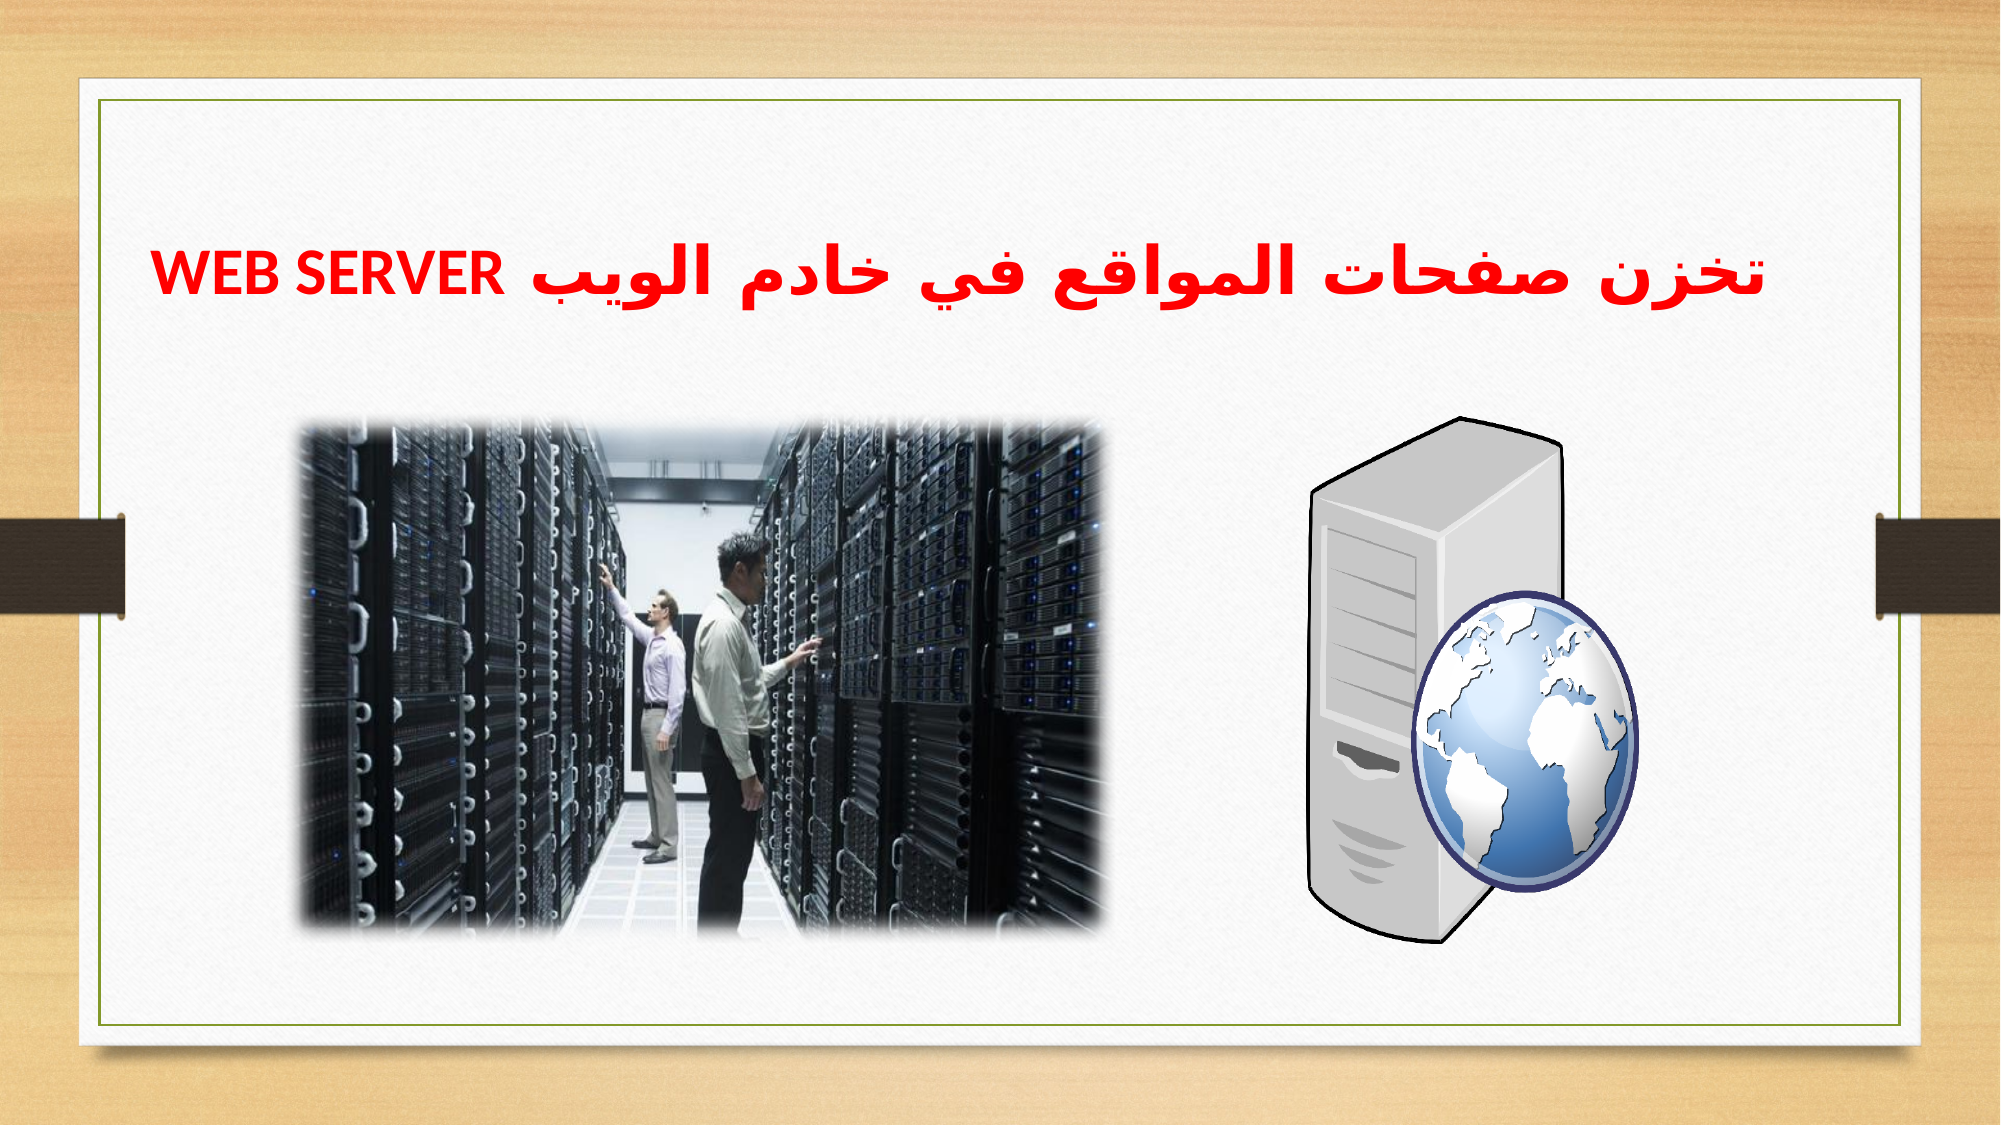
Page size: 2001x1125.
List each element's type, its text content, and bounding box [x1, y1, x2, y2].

picture [0, 0, 2001, 1125]
text_box تخزن صفحات المواقع في خادم الويب WEB SERVER [94, 208, 1831, 316]
